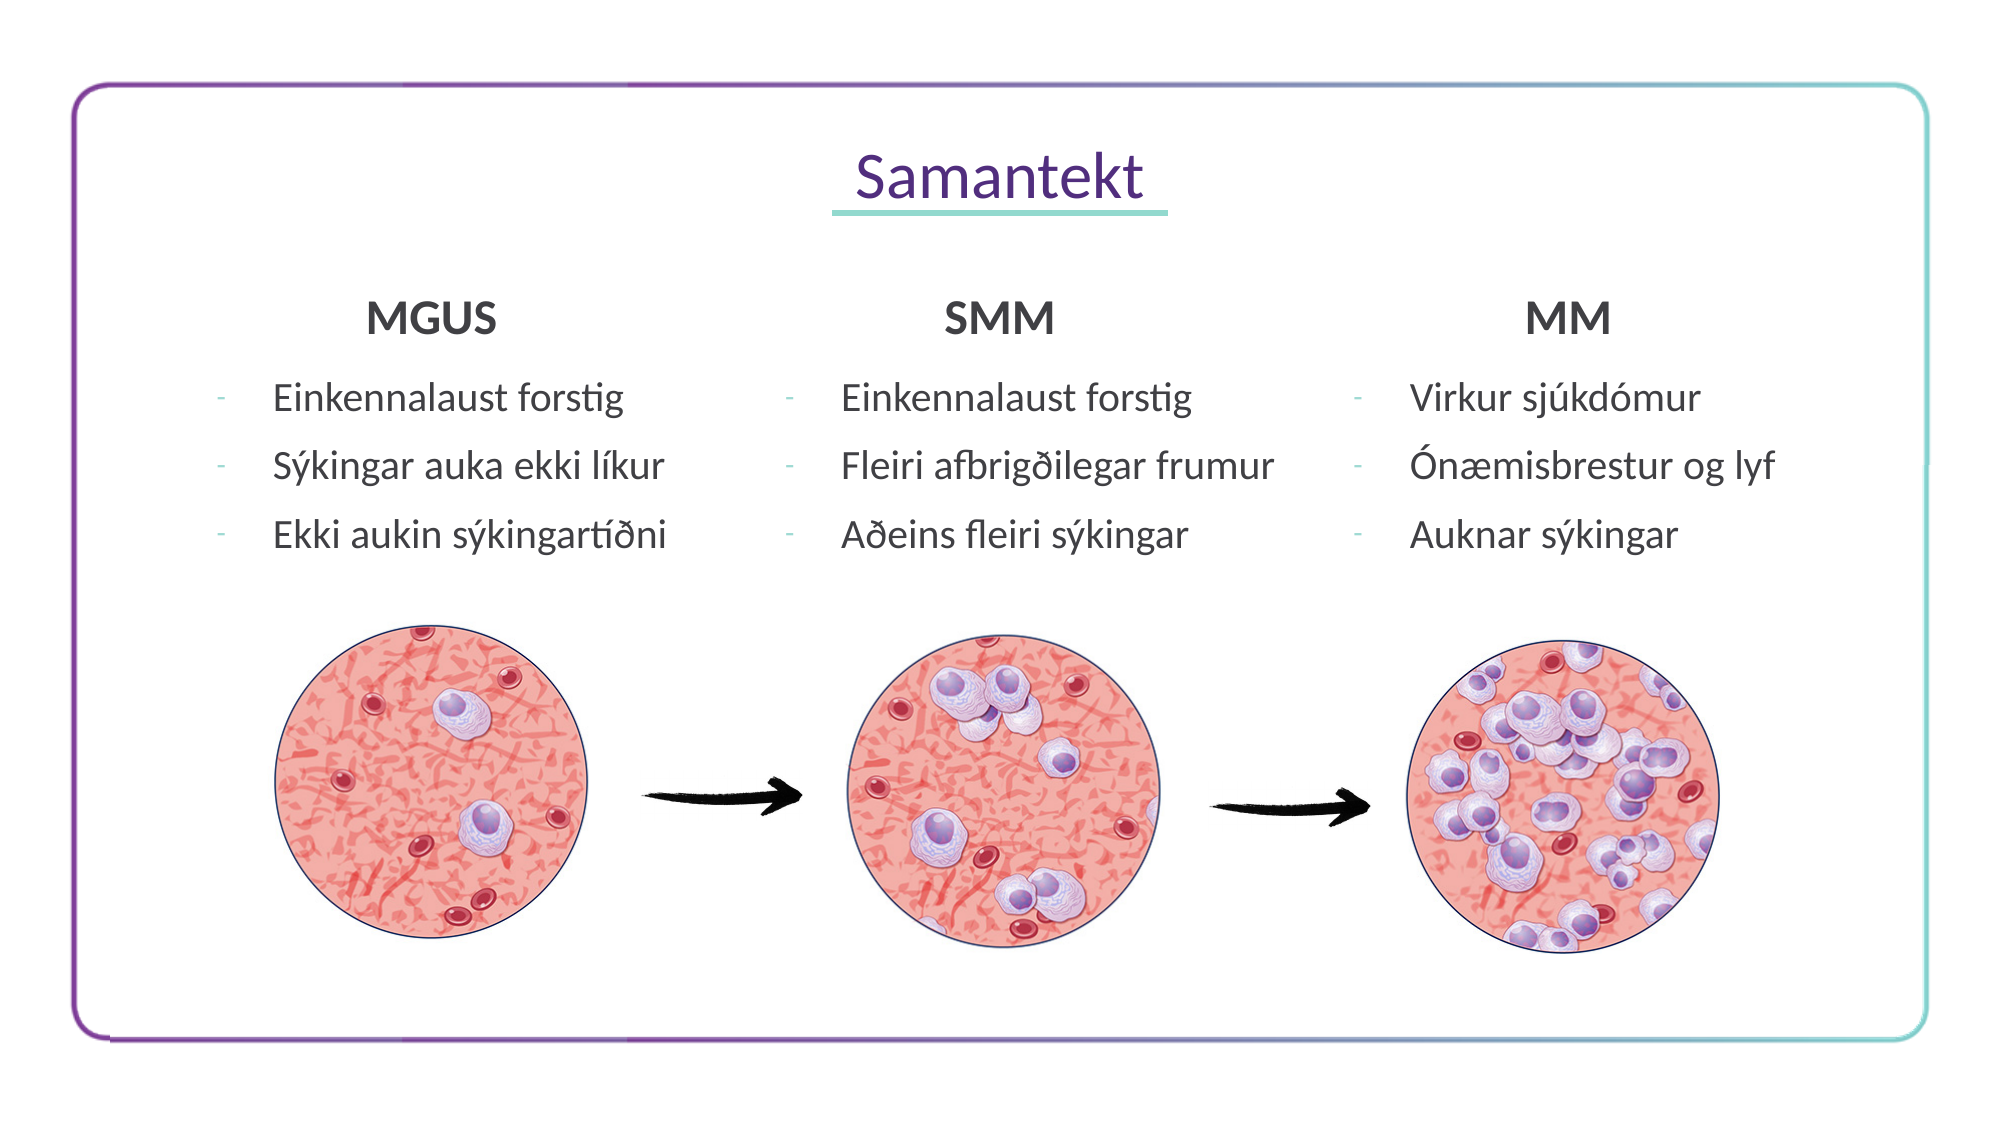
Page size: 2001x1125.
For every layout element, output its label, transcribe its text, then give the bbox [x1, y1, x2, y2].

text_box SMM [721, 264, 1279, 353]
picture [0, 0, 2000, 1125]
title Samantekt [100, 101, 1901, 243]
text_box Einkennalaust forstig Sýkingar auka ekki líkur Ekki aukin sýkingartíðni [201, 352, 759, 464]
text_box Einkennalaust forstig Fleiri afbrigðilegar frumur Aðeins fleiri sýkingar [770, 352, 1327, 464]
text_box MM [1290, 264, 1847, 353]
text_box MGUS [153, 264, 710, 353]
text_box Virkur sjúkdómur Ónæmisbrestur og lyf Auknar sýkingar [1338, 352, 1895, 464]
